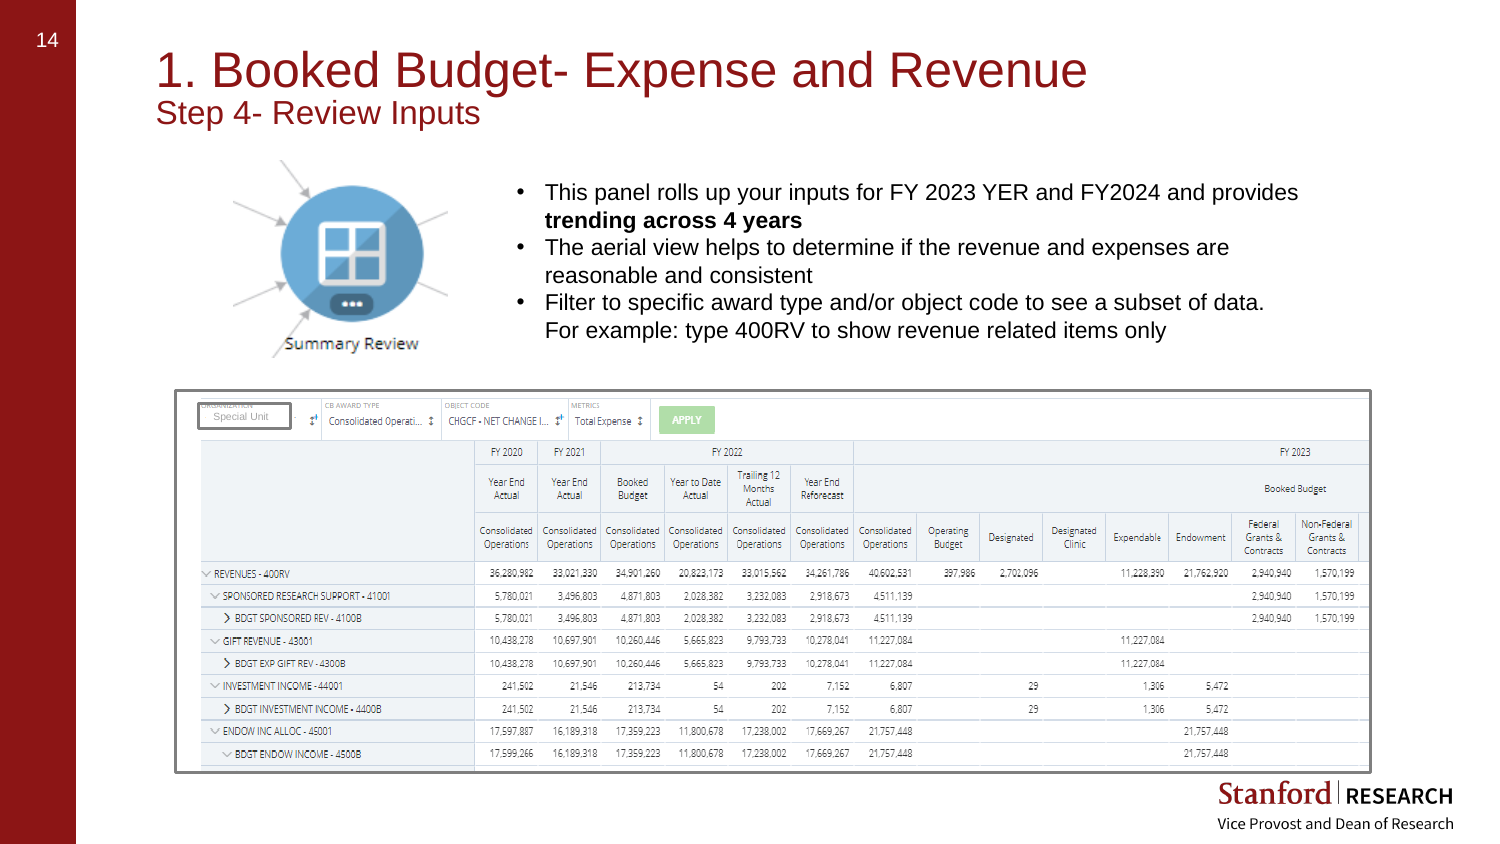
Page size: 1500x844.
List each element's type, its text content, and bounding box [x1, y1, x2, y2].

picture [233, 160, 448, 358]
picture [1204, 765, 1500, 843]
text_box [177, 392, 1370, 772]
title 1. Booked Budget- Expense and Revenue Step 4- Review Inputs [155, 58, 1420, 140]
text_box This panel rolls up your inputs for FY 2023 YER and FY2024 and provides trending across 4 years The aerial view helps to determine if the revenue and expenses are reasonable and consistent Filter to specific award type and/or object code to see a subset of data. For example: type 400RV to show revenue related items only [501, 170, 1318, 351]
